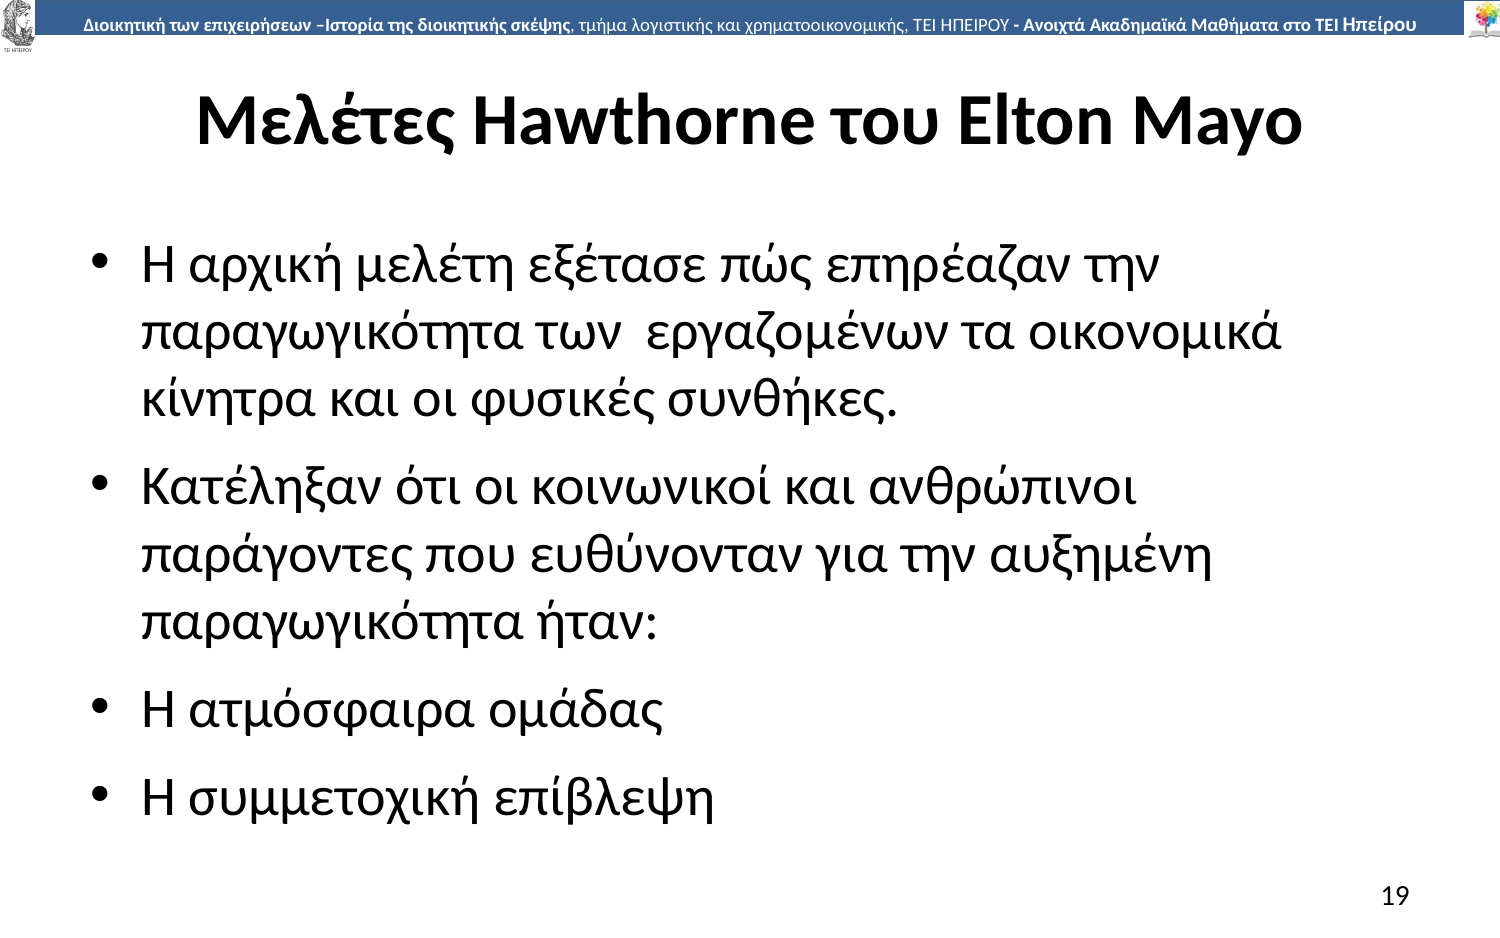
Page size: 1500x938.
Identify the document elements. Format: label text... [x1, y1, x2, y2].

list Η αρχική µελέτη εξέτασε πώς επηρέαζαν την παραγωγικότητα των εργαζοµένων τα οικονοµικά κίνητρα και οι φυσικές συνθήκες. Κατέληξαν ότι οι κοινωνικοί και ανθρώπινοι παράγοντες που ευθύνονταν για την αυξηµένη παραγωγικότητα ήταν: Η ατµόσφαιρα οµάδας Η συµµετοχική επίβλεψη [75, 218, 1425, 838]
slide_number 19 [1074, 868, 1425, 919]
title Μελέτες Hawthorne του Elton Mayo [75, 37, 1425, 194]
picture [0, 0, 35, 54]
picture [1464, 1, 1500, 39]
